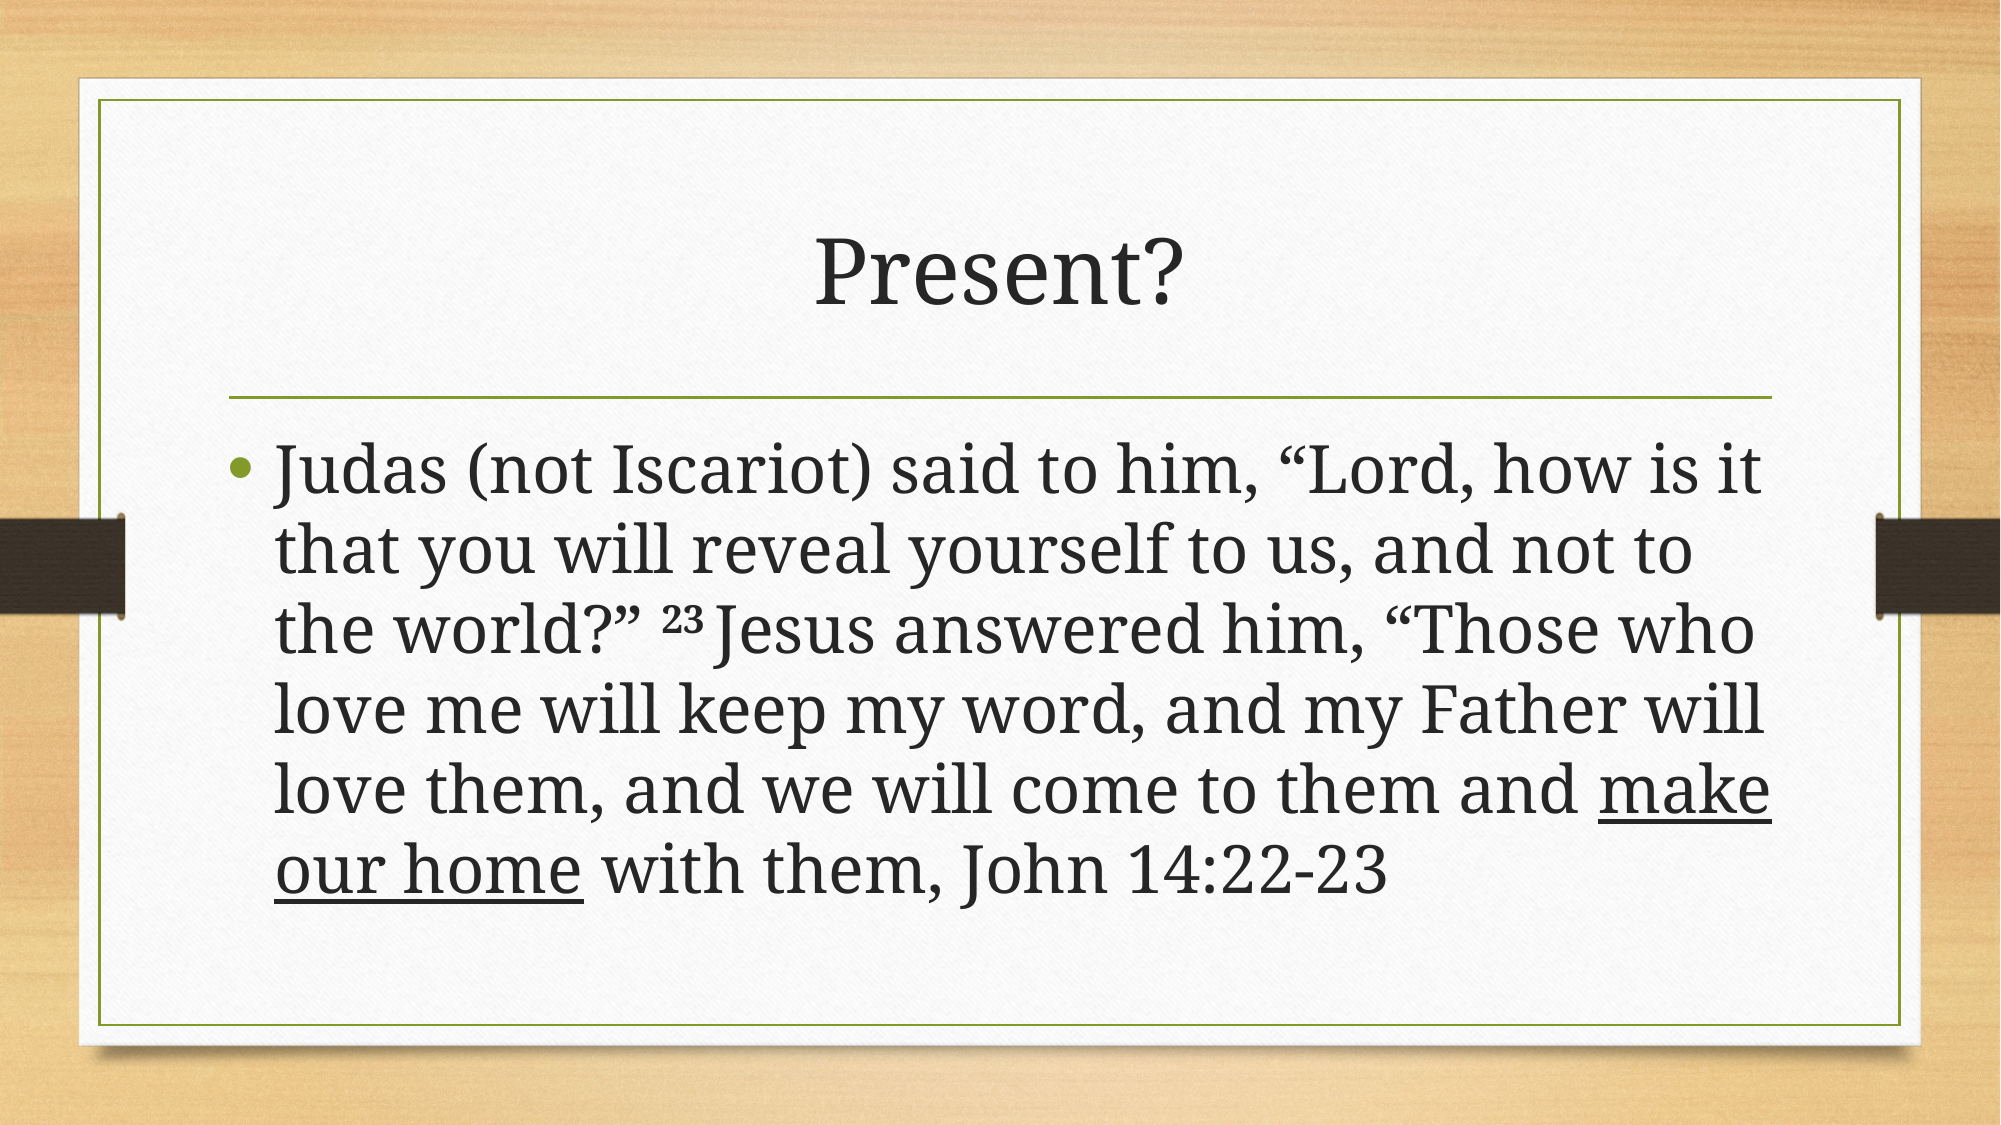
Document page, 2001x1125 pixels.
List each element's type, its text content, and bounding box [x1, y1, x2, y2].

title Present? [212, 161, 1788, 375]
picture [0, 0, 2001, 1125]
list Judas (not Iscariot) said to him, “Lord, how is it that you will reveal yourself to us, and not to the world?” 23 Jesus answered him, “Those who love me will keep my word, and my Father will love them, and we will come to them and make our home with them, John 14:22-23 [212, 419, 1788, 964]
